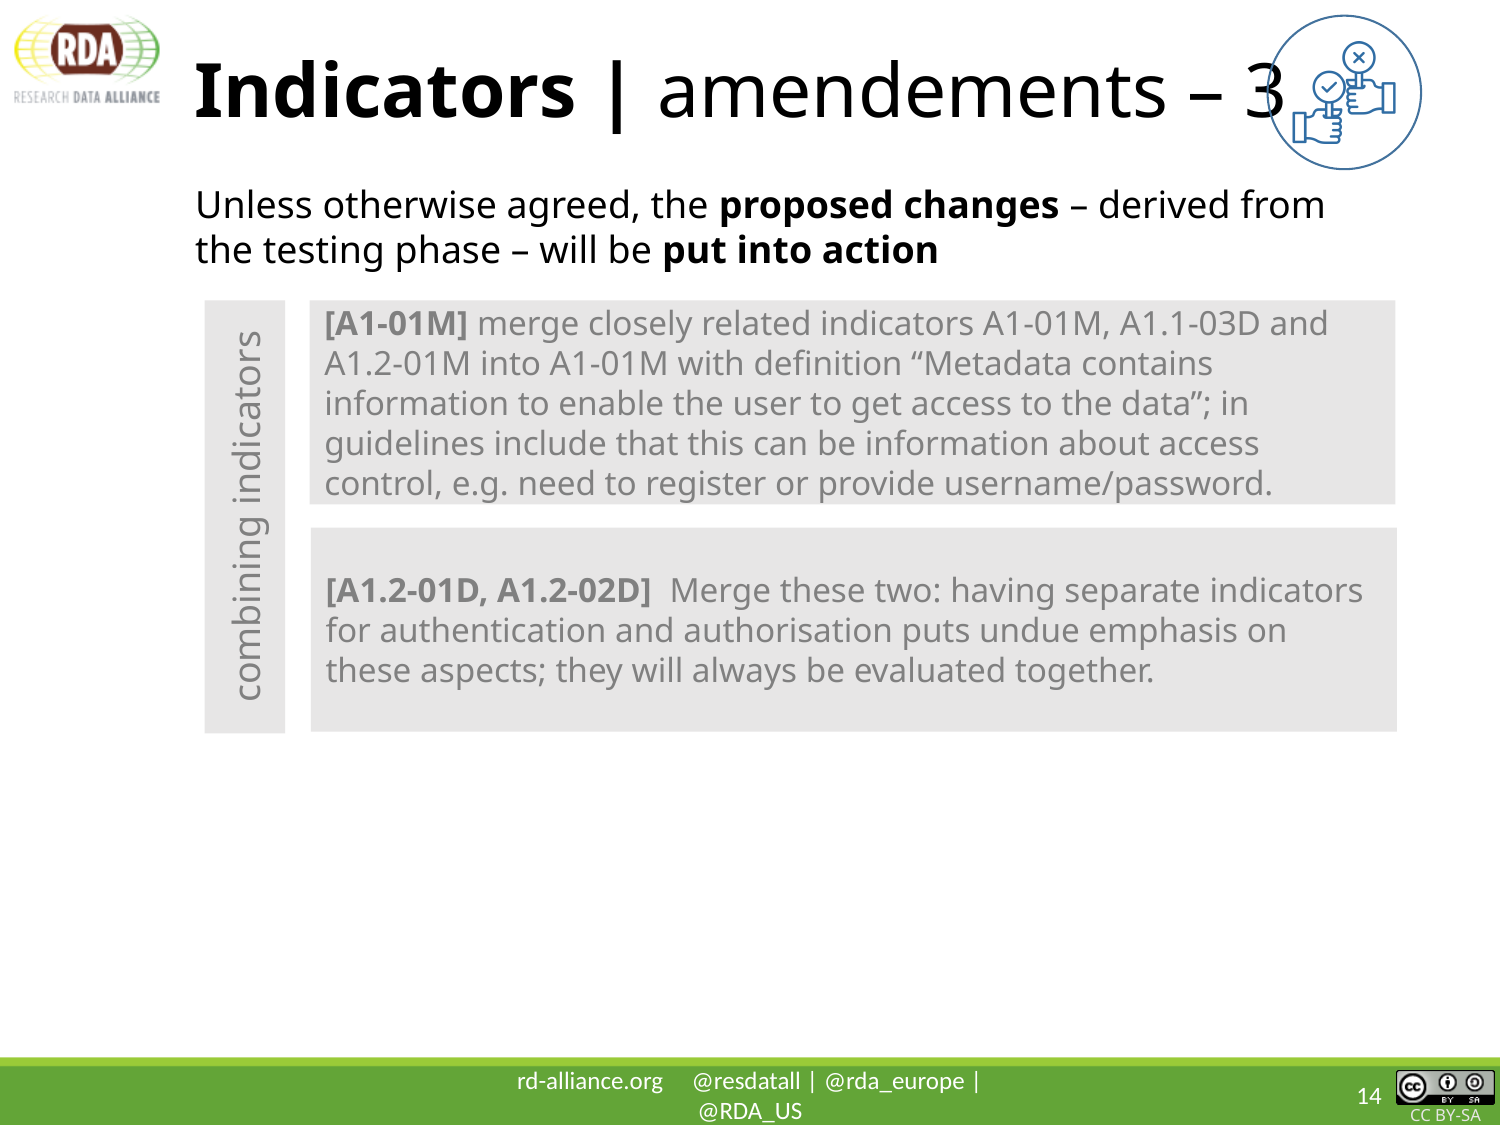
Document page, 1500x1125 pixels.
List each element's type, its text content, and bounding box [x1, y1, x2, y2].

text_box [1267, 15, 1422, 170]
slide_number 14 [1059, 1065, 1397, 1125]
text_box Unless otherwise agreed, the proposed changes – derived from the testing phase – will be put into action [180, 173, 1380, 279]
text_box [A1-01M] merge closely related indicators A1-01M, A1.1-03D and A1.2-01M into A1-01M with definition “Metadata contains information to enable the user to get access to the data”; in guidelines include that this can be information about access control, e.g. need to register or provide username/password. [308, 299, 1396, 505]
text_box [A1.2-01D, A1.2-02D] Merge these two: having separate indicators for authentication and authorisation puts undue emphasis on these aspects; they will always be evaluated together. [310, 527, 1398, 733]
slide_number [103, 1065, 441, 1125]
text_box combining indicators [203, 299, 286, 734]
title Indicators | amendements – 3 [179, 4, 1397, 182]
picture [0, 0, 1500, 1125]
footer rd-alliance.org @resdatall | @rda_europe | @RDA_US [496, 1065, 1004, 1125]
